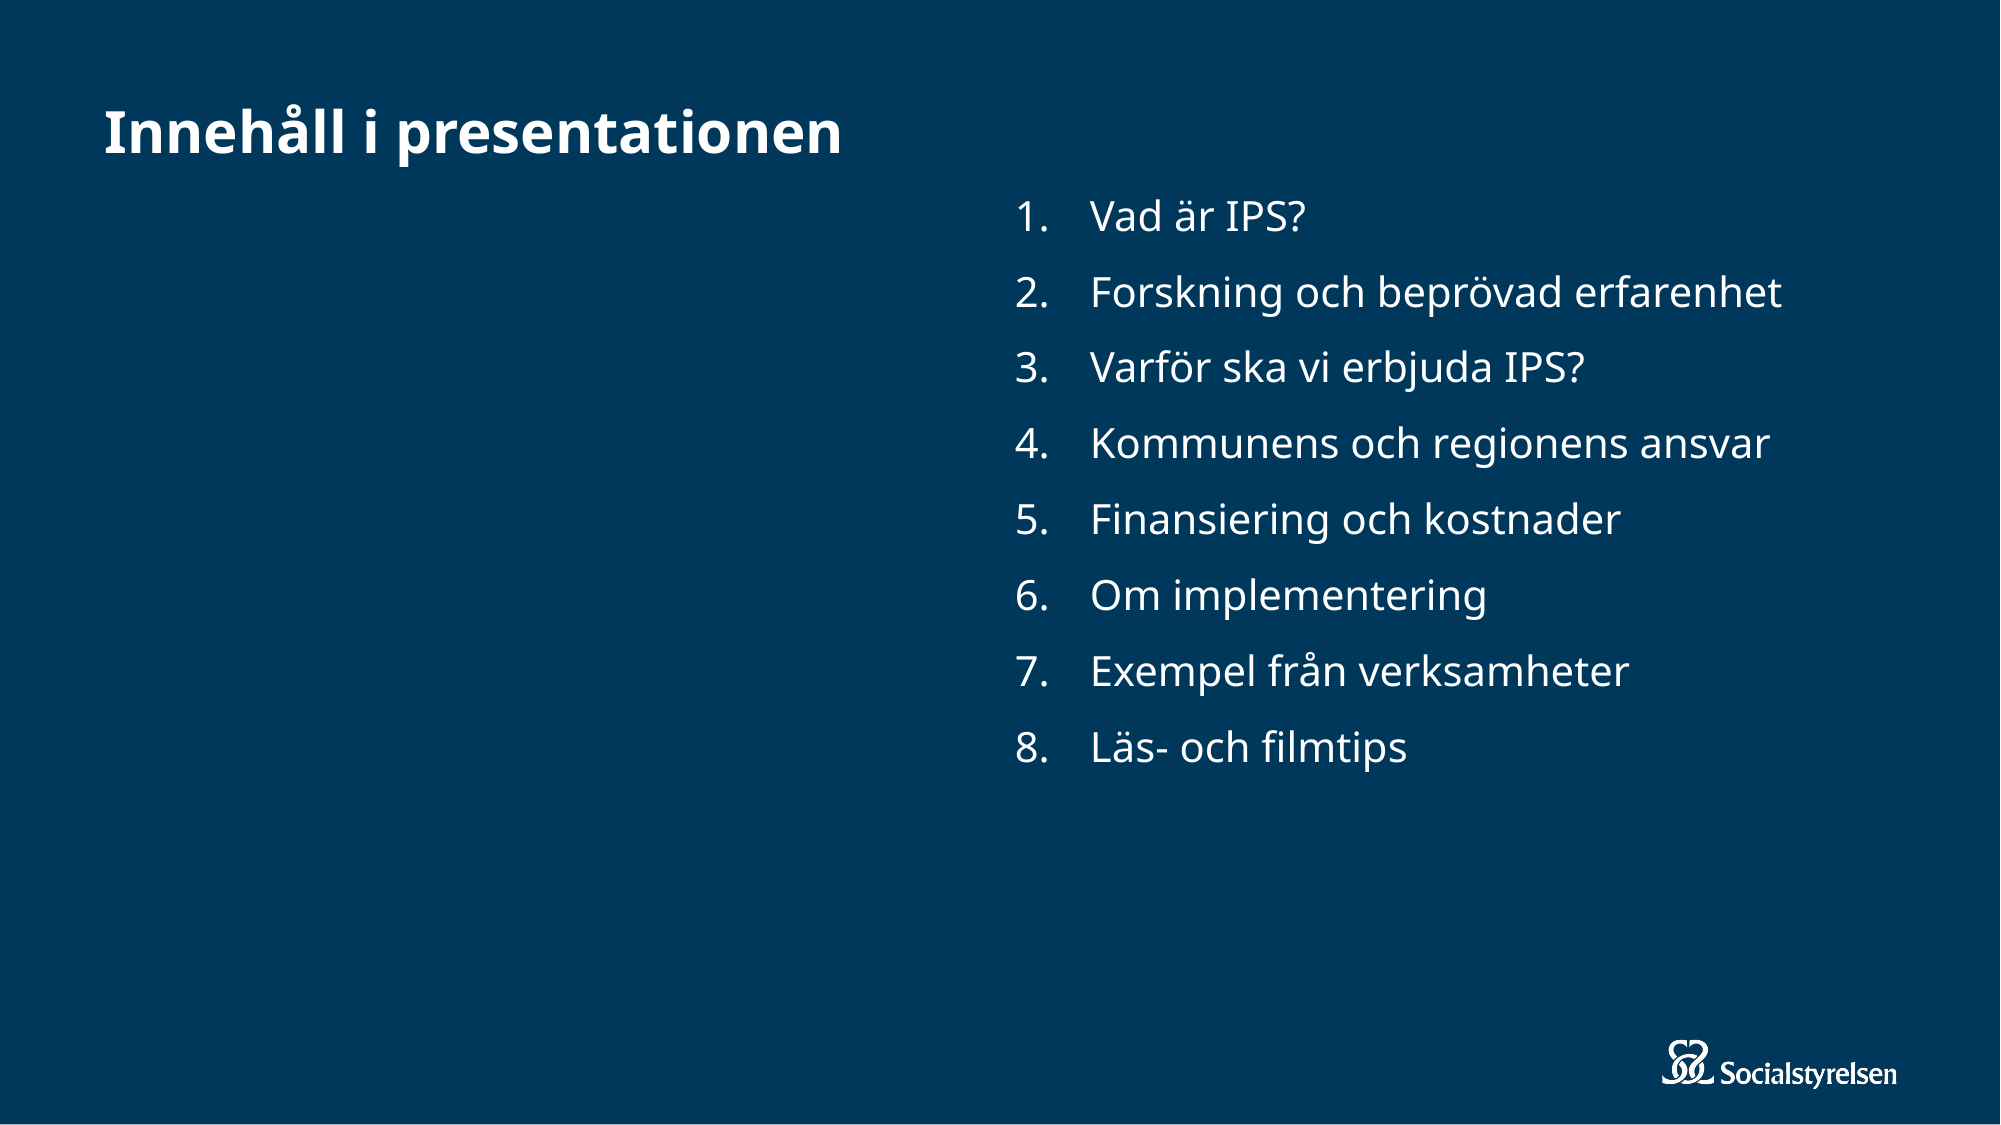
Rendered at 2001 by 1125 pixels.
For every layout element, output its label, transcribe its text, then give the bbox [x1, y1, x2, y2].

list Vad är IPS? Forskning och beprövad erfarenhet Varför ska vi erbjuda IPS? Kommunens och regionens ansvar Finansiering och kostnader Om implementering Exempel från verksamheter Läs- och filmtips [999, 177, 1896, 1109]
title Innehåll i presentationen [104, 88, 1000, 266]
